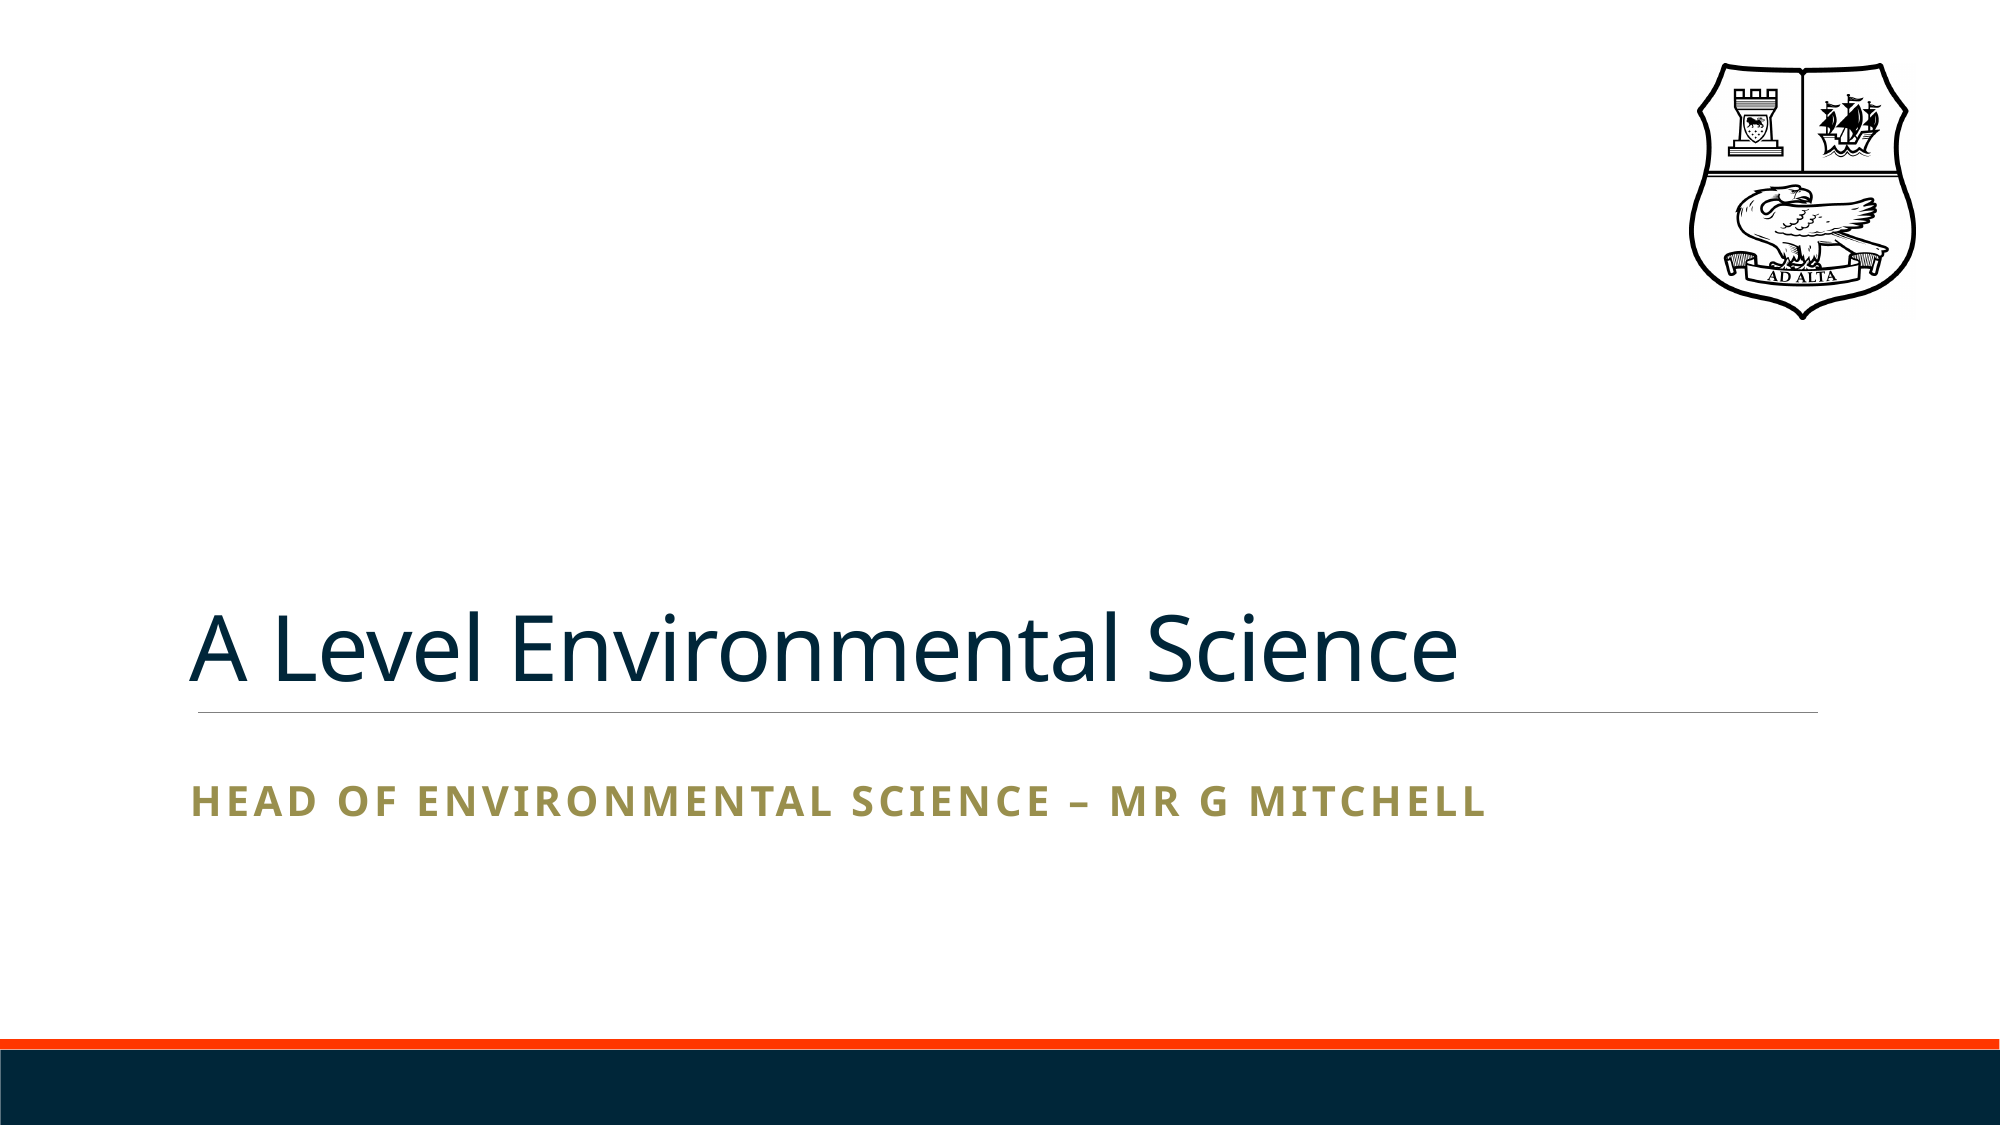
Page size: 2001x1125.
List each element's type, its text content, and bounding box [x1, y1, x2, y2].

subtitle Head of environmental Science – Mr G Mitchell [174, 772, 1825, 894]
title A Level Environmental Science [174, 416, 1825, 708]
picture [1688, 63, 1917, 320]
